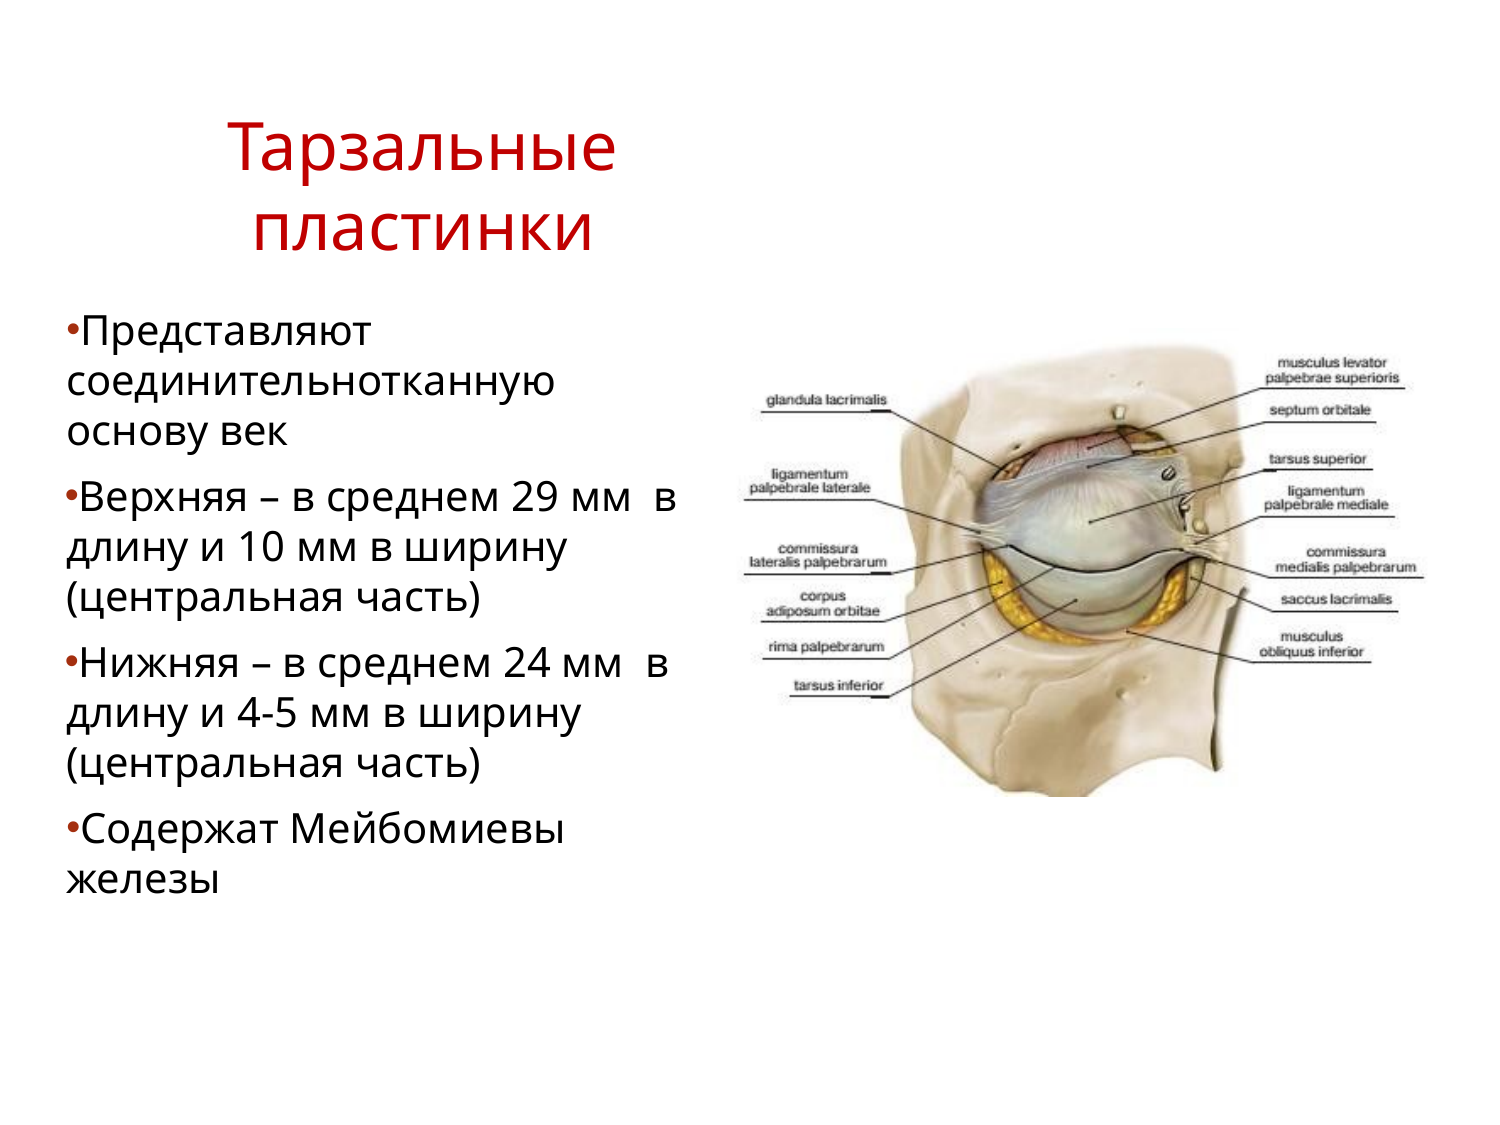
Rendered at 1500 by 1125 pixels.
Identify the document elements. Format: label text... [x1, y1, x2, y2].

title Тарзальные пластинки [102, 88, 743, 279]
text_box [724, 328, 1436, 797]
text_box Представляют соединительнотканную основу век Верхняя – в среднем 29 мм в длину и 10 мм в ширину (центральная часть) Нижняя – в среднем 24 мм в длину и 4-5 мм в ширину (центральная часть) Содержат Мейбомиевы железы [64, 302, 744, 902]
